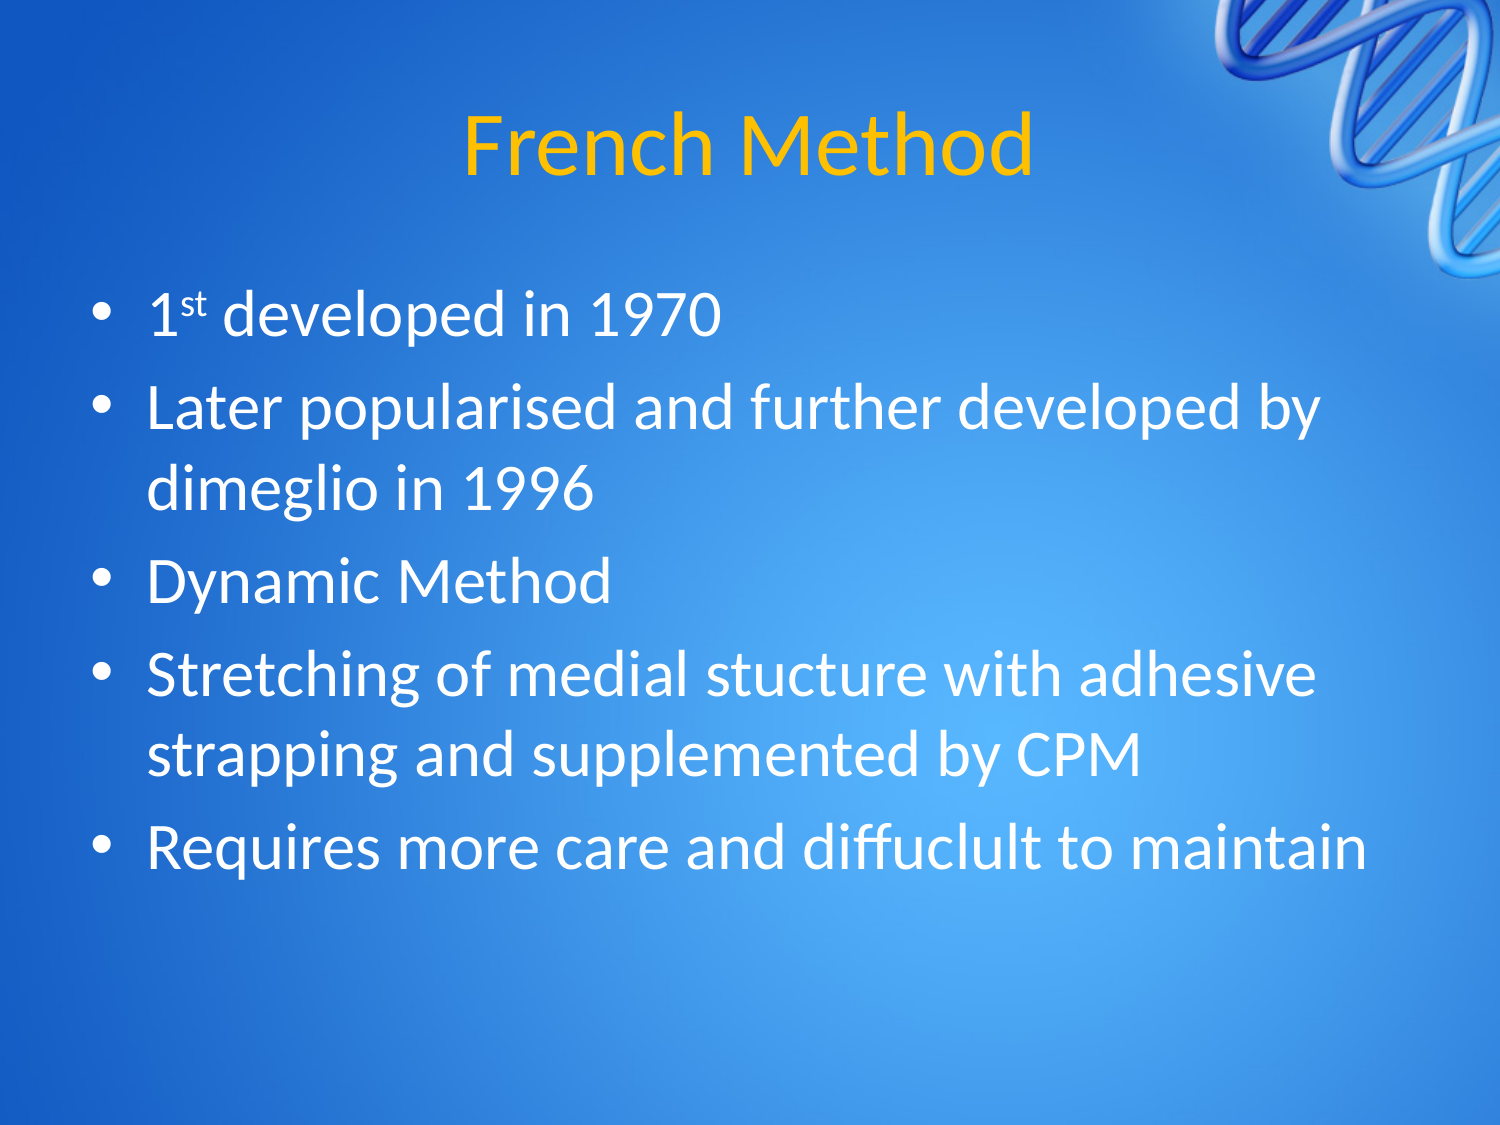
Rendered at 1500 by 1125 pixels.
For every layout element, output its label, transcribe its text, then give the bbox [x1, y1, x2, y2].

title French Method [74, 44, 1426, 233]
list 1st developed in 1970 Later popularised and further developed by dimeglio in 1996 Dynamic Method Stretching of medial stucture with adhesive strapping and supplemented by CPM Requires more care and diffuclult to maintain [74, 262, 1426, 1006]
picture [0, 0, 1500, 1125]
